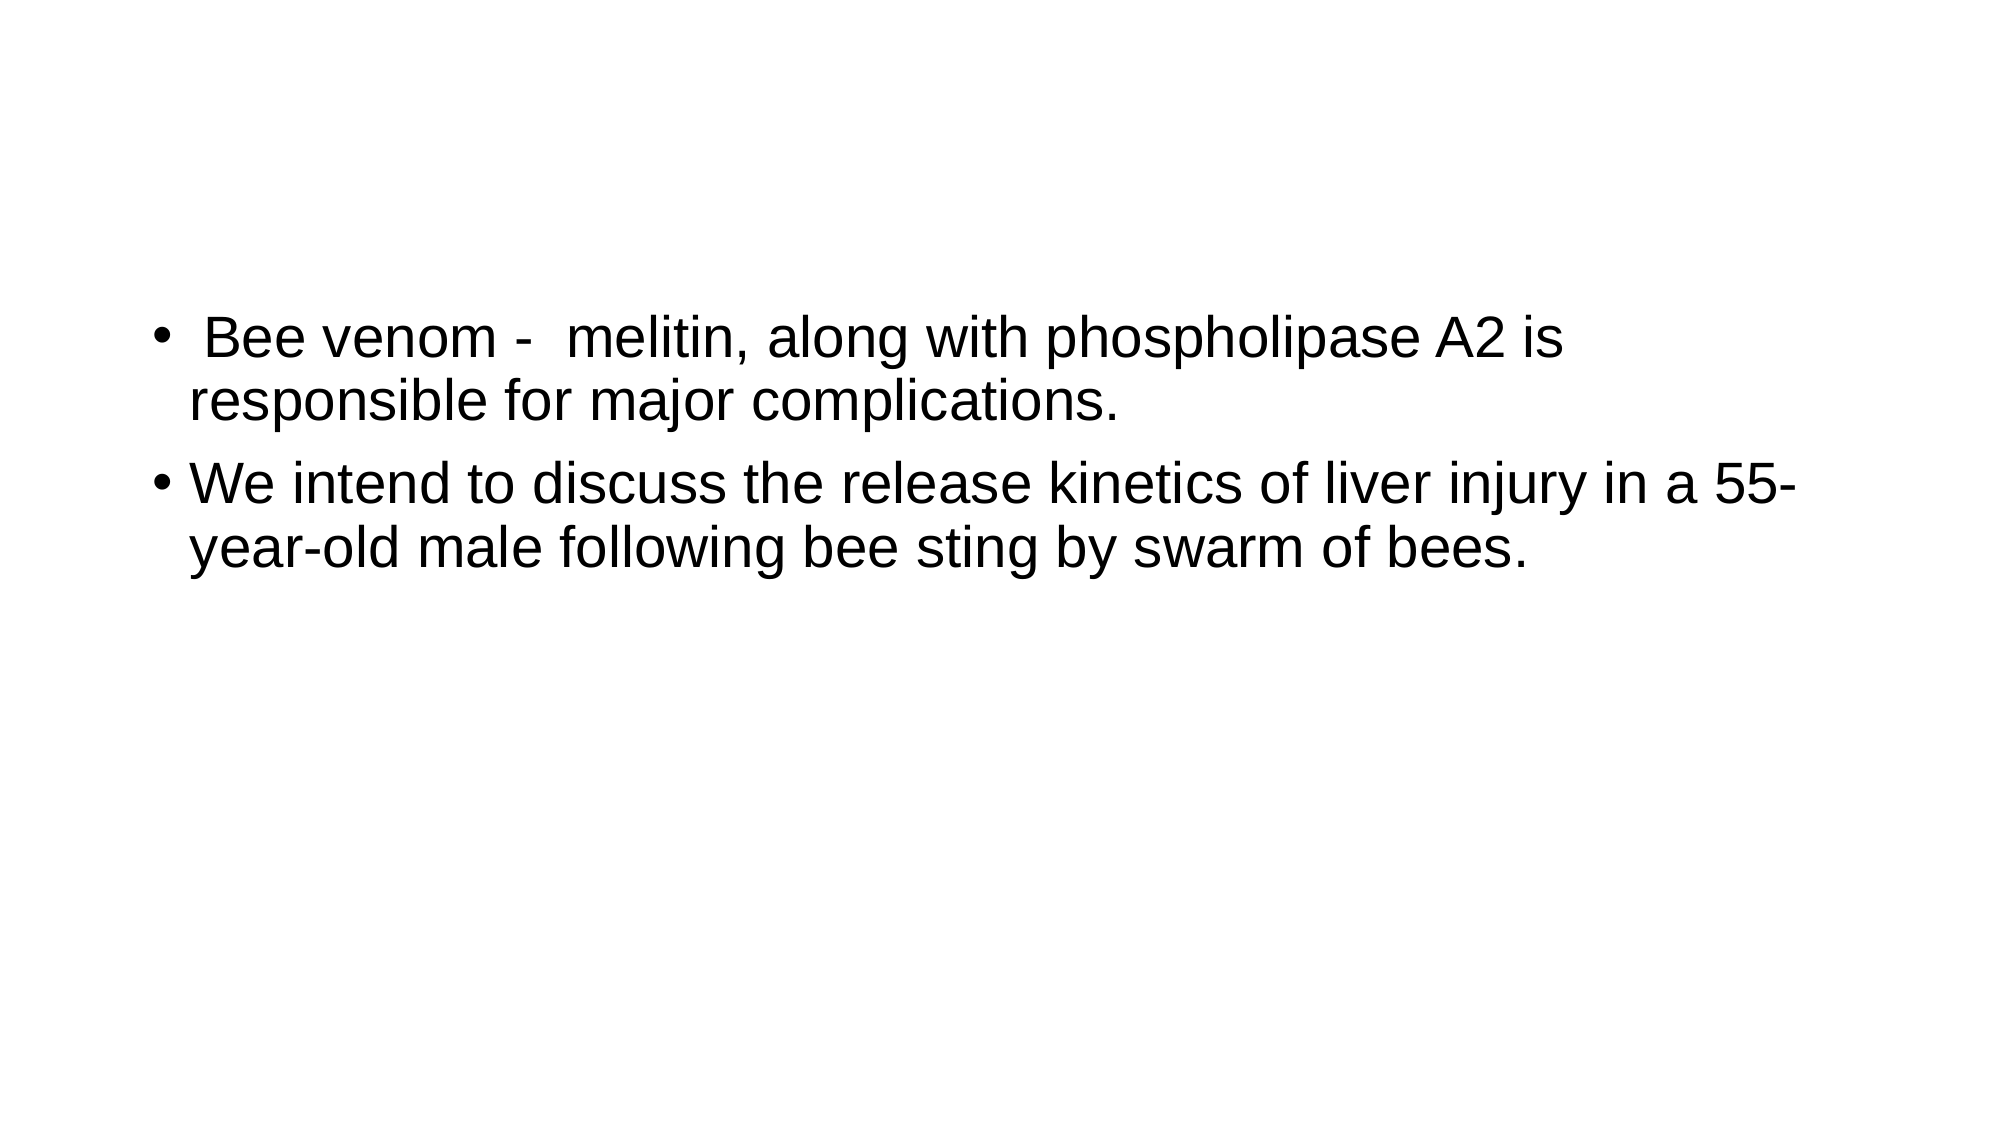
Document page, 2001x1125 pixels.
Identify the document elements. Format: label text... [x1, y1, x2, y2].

list Bee venom - melitin, along with phospholipase A2 is responsible for major complications. We intend to discuss the release kinetics of liver injury in a 55-year-old male following bee sting by swarm of bees. [137, 299, 1863, 1014]
